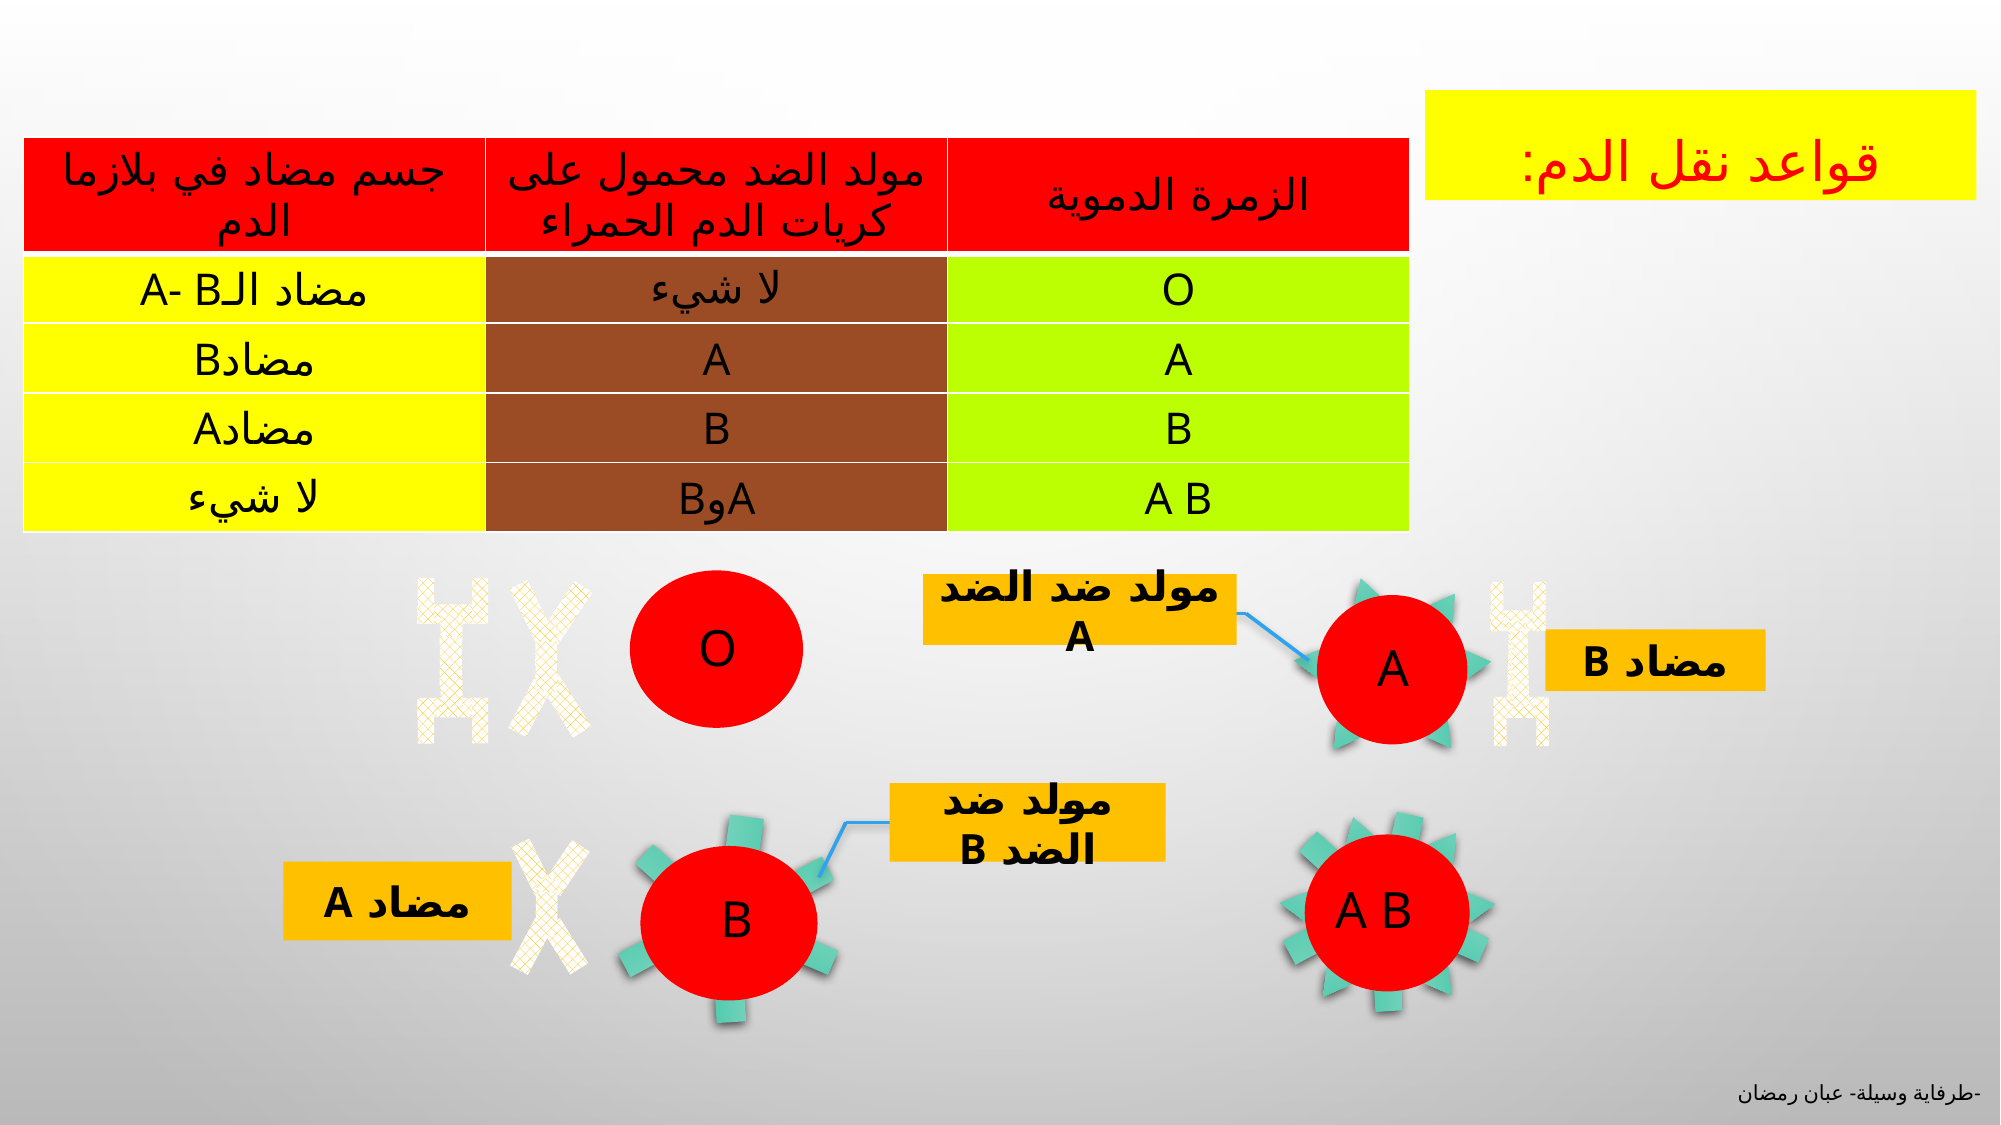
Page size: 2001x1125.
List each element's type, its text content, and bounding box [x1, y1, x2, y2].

table_cell مضادA [24, 394, 485, 462]
table_cell B [486, 394, 947, 462]
text_box مولد ضد الضد B [888, 782, 1167, 863]
text_box مضاد A [282, 860, 513, 942]
table_cell لا شيء [486, 257, 947, 322]
table_cell B [948, 394, 1409, 462]
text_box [519, 837, 575, 977]
table_cell A B [948, 463, 1409, 531]
list قواعد نقل الدم: [1425, 90, 1977, 201]
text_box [1285, 814, 1491, 1012]
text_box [1489, 581, 1550, 747]
table_header الزمرة الدموية [948, 138, 1409, 251]
table_cell مضاد الـA- B [24, 257, 485, 322]
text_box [416, 577, 489, 744]
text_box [629, 570, 804, 729]
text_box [1182, 613, 1310, 661]
picture [0, 0, 2000, 1125]
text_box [818, 822, 953, 878]
table_header مولد الضد محمول على كريات الدم الحمراء [486, 138, 947, 251]
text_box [1299, 578, 1487, 750]
table_cell لا شيء [24, 463, 485, 531]
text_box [519, 578, 575, 740]
table_cell A [948, 324, 1409, 392]
text_box مولد ضد الضد A [922, 573, 1238, 646]
text_box مضاد B [1554, 628, 1767, 692]
table_cell مضادB [24, 324, 485, 392]
footer طرفاية وسيلة- عبان رمضان- [901, 1062, 1996, 1122]
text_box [621, 816, 835, 1023]
table_header جسم مضاد في بلازما الدم [24, 138, 485, 251]
table_cell O [948, 257, 1409, 322]
table_cell A [486, 324, 947, 392]
table_cell AوB [486, 463, 947, 531]
